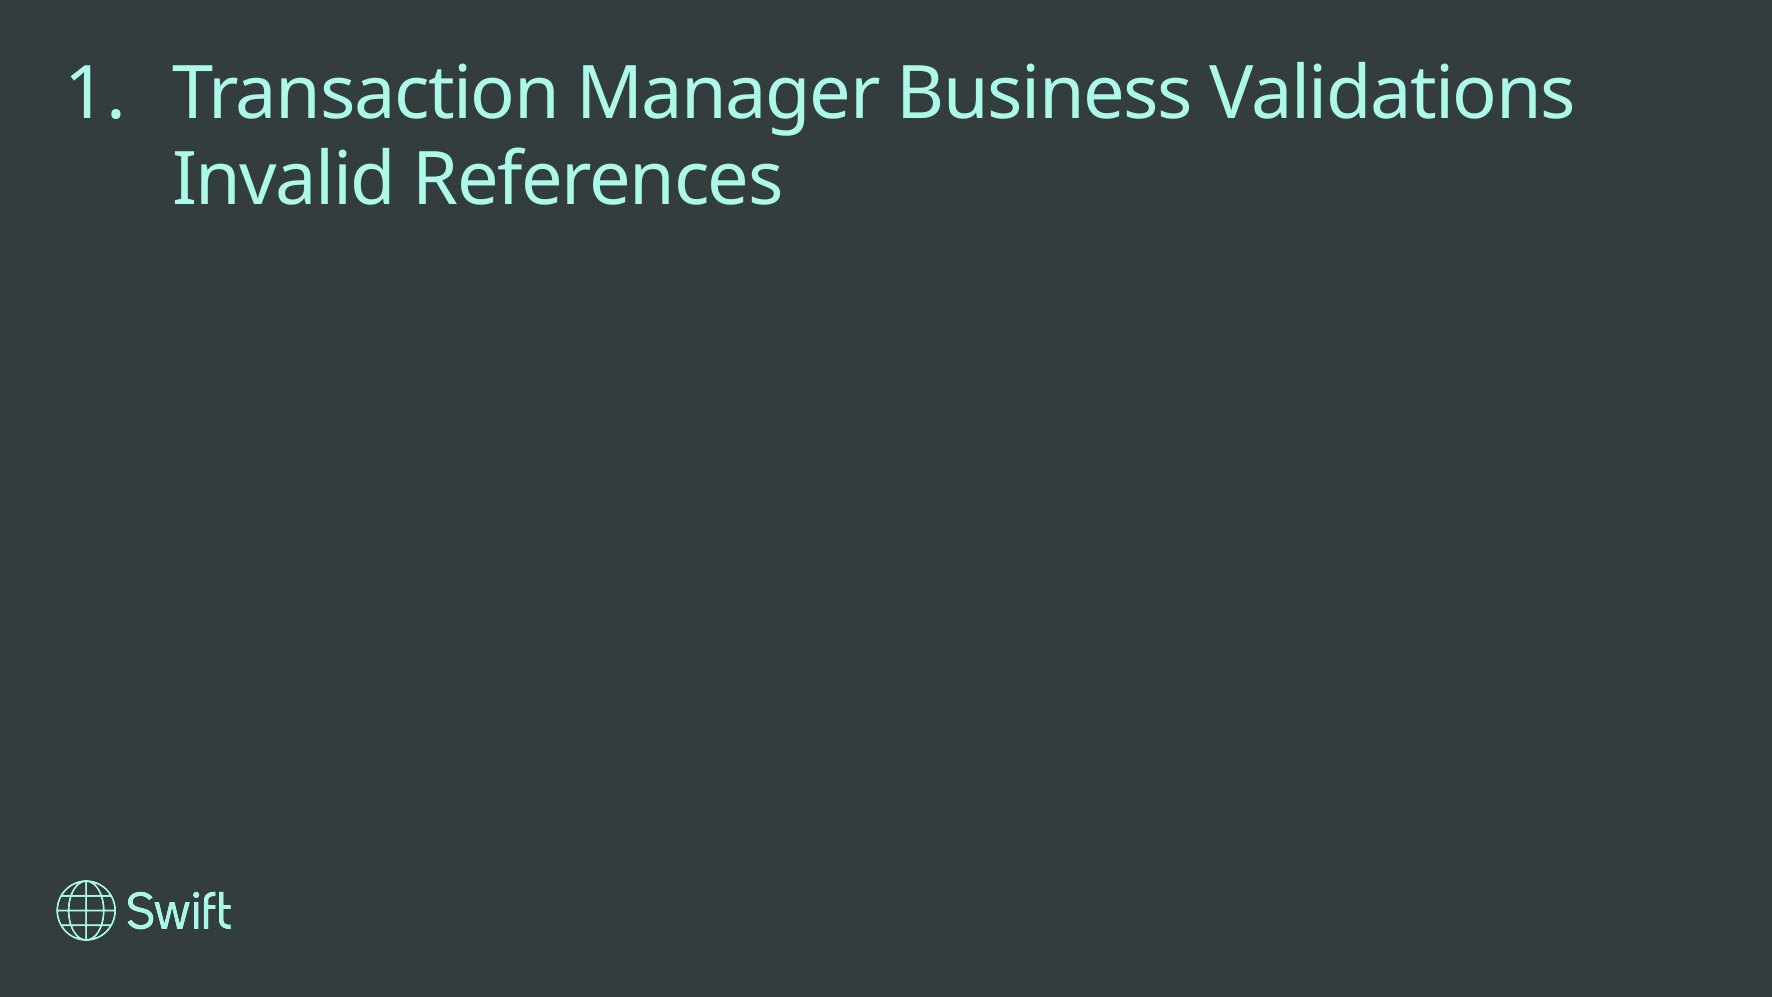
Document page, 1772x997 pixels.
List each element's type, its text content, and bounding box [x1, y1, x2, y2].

picture [56, 880, 231, 941]
list Transaction Manager Business Validations Invalid References [64, 48, 1594, 167]
